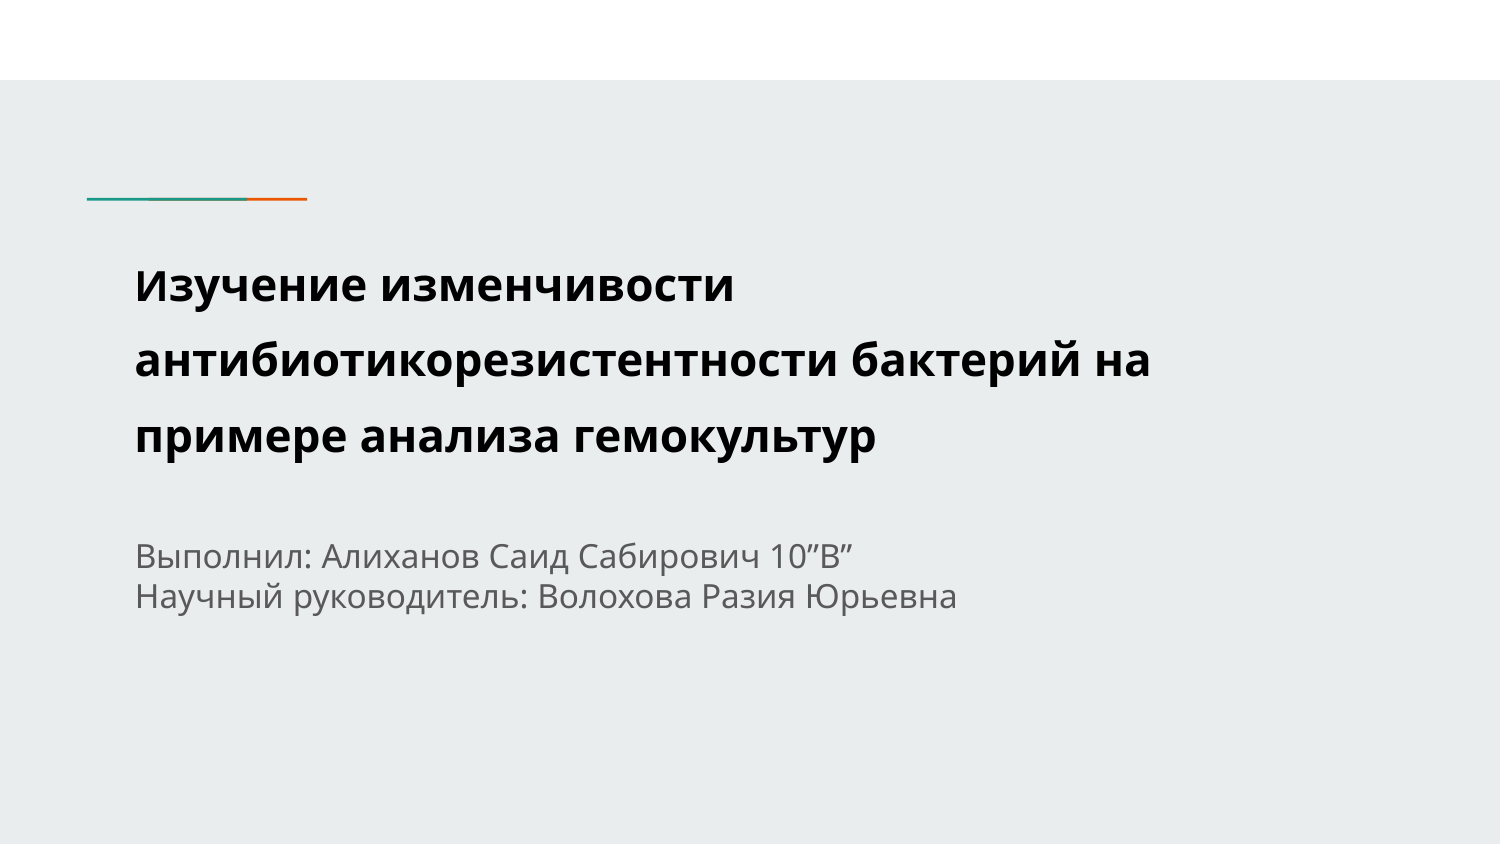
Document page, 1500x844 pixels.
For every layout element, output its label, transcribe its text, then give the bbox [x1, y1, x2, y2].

title Изучение изменчивости антибиотикорезистентности бактерий на примере анализа гемокультур [119, 220, 1381, 494]
subtitle Выполнил: Алиханов Саид Сабирович 10”В” Научный руководитель: Волохова Разия Юрьевна [119, 520, 1381, 690]
